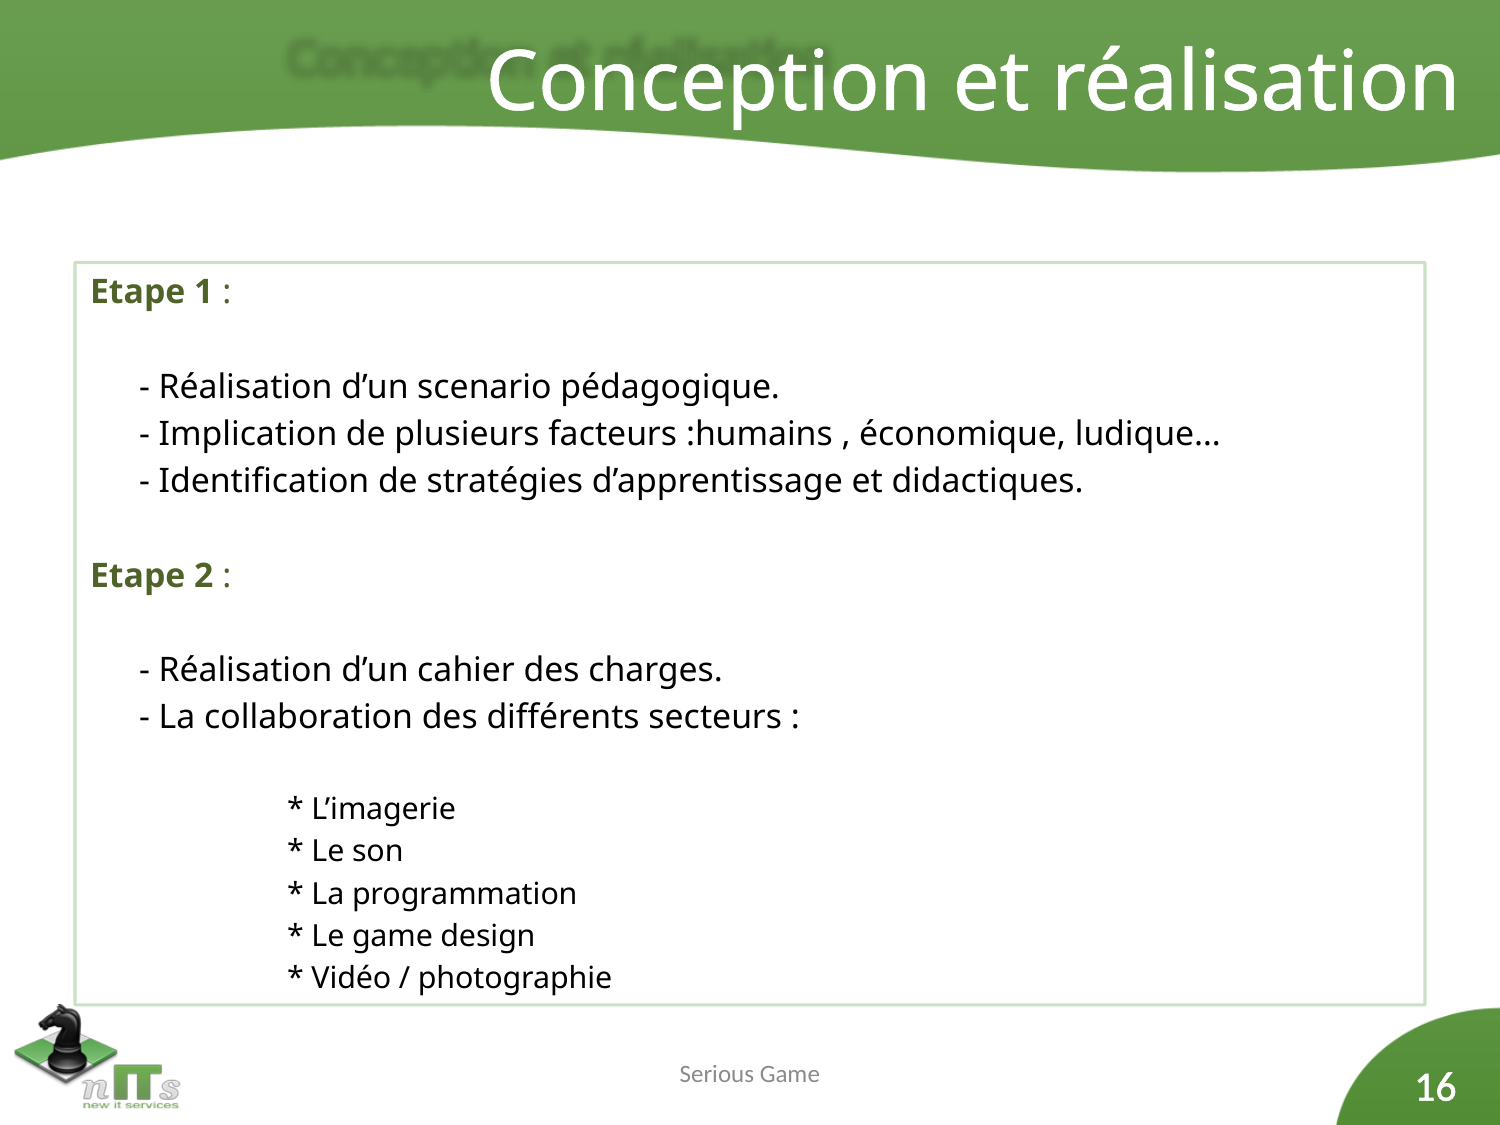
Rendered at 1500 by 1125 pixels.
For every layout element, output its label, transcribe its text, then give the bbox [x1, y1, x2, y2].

text_box Conception et réalisation [23, 23, 1477, 130]
list Etape 1 : - Réalisation d’un scenario pédagogique. - Implication de plusieurs facteurs :humains , économique, ludique… - Identification de stratégies d’apprentissage et didactiques. Etape 2 : - Réalisation d’un cahier des charges. - La collaboration des différents secteurs : * L’imagerie * Le son * La programmation * Le game design * Vidéo / photographie [75, 262, 1425, 1005]
footer Serious Game [512, 1042, 988, 1103]
picture [0, 0, 1500, 1125]
text_box 16 [1382, 1042, 1489, 1125]
